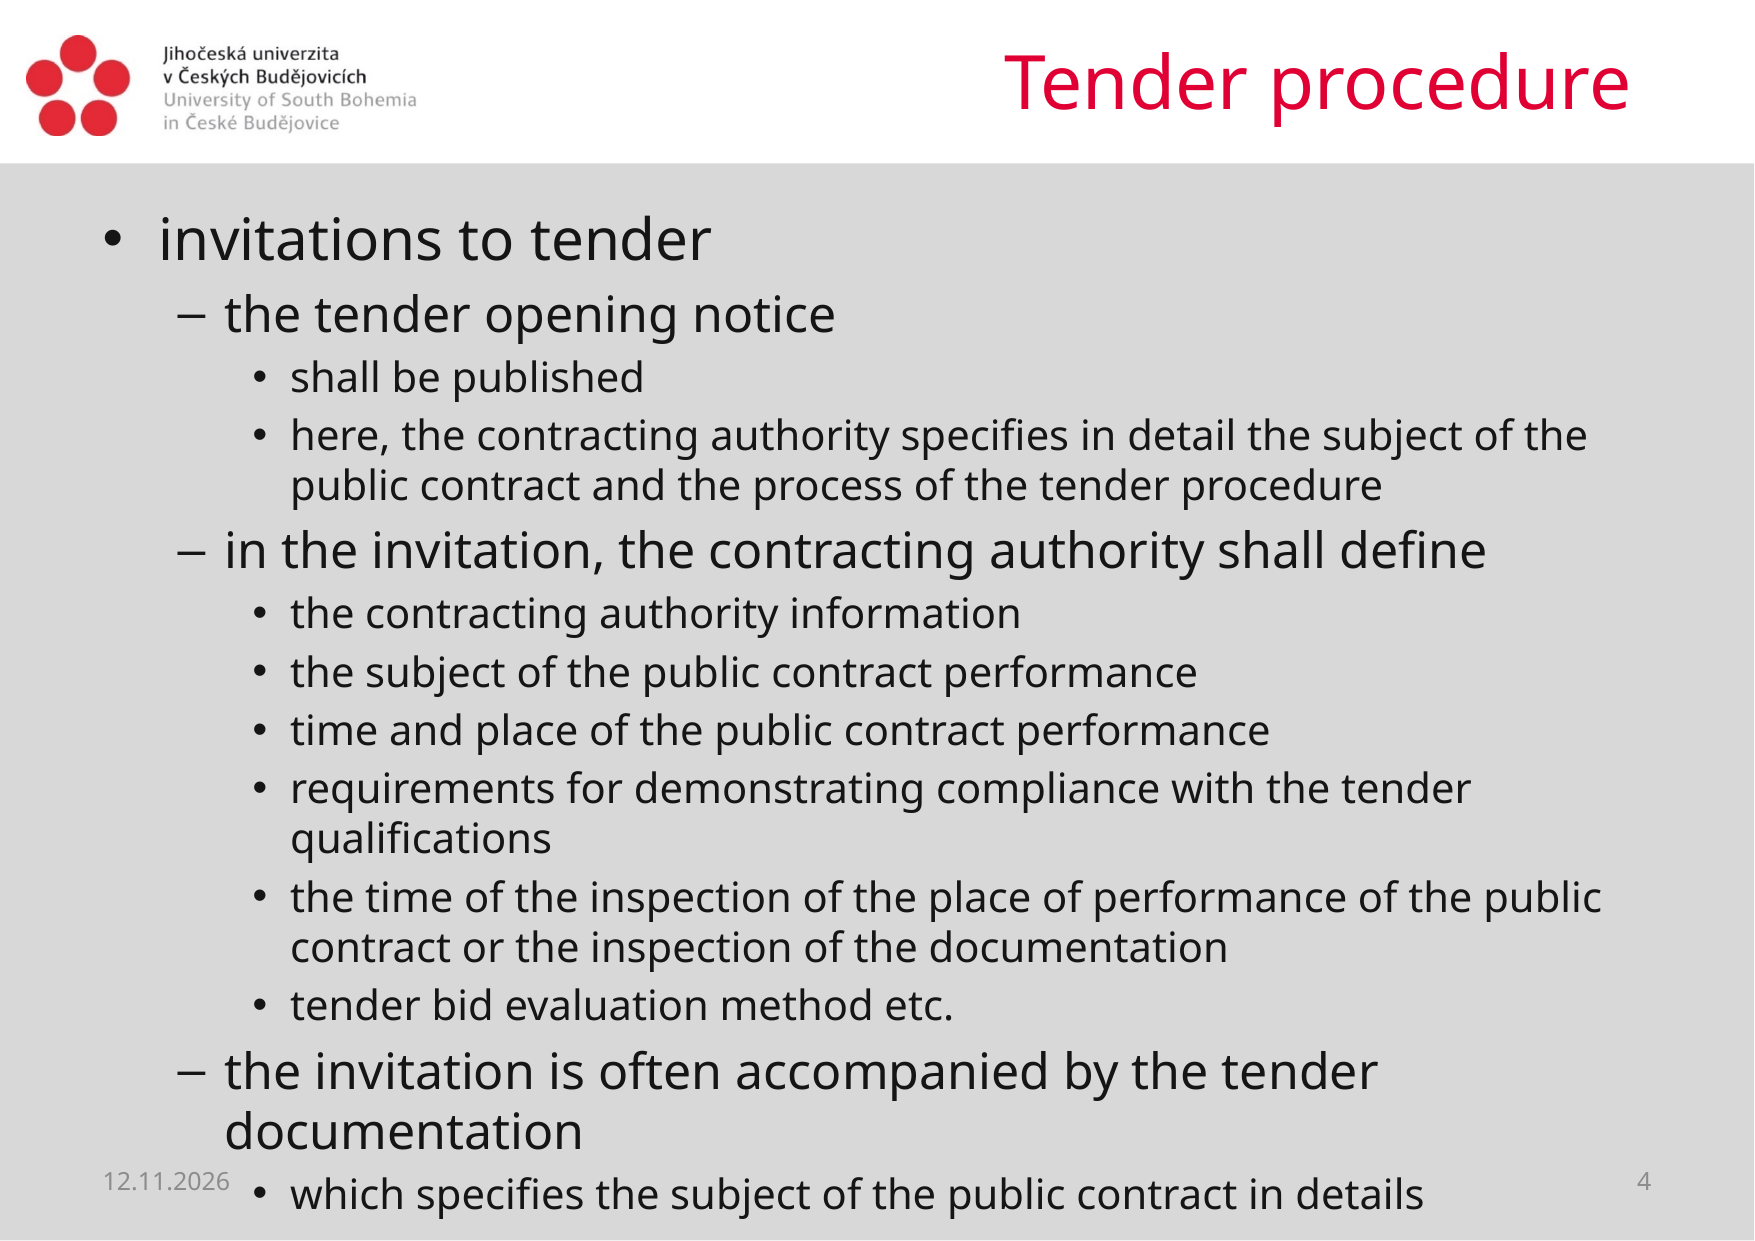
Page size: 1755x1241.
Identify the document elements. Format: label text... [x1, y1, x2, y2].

list invitations to tender the tender opening notice shall be published here, the contracting authority specifies in detail the subject of the public contract and the process of the tender procedure in the invitation, the contracting authority shall define the contracting authority information the subject of the public contract performance time and place of the public contract performance requirements for demonstrating compliance with the tender qualifications the time of the inspection of the place of performance of the public contract or the inspection of the documentation tender bid evaluation method etc. the invitation is often accompanied by the tender documentation which specifies the subject of the public contract in details [87, 194, 1667, 1109]
slide_number 4 [1257, 1149, 1667, 1216]
title Tender procedure [448, 24, 1667, 134]
picture [26, 35, 417, 136]
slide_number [87, 1149, 498, 1216]
